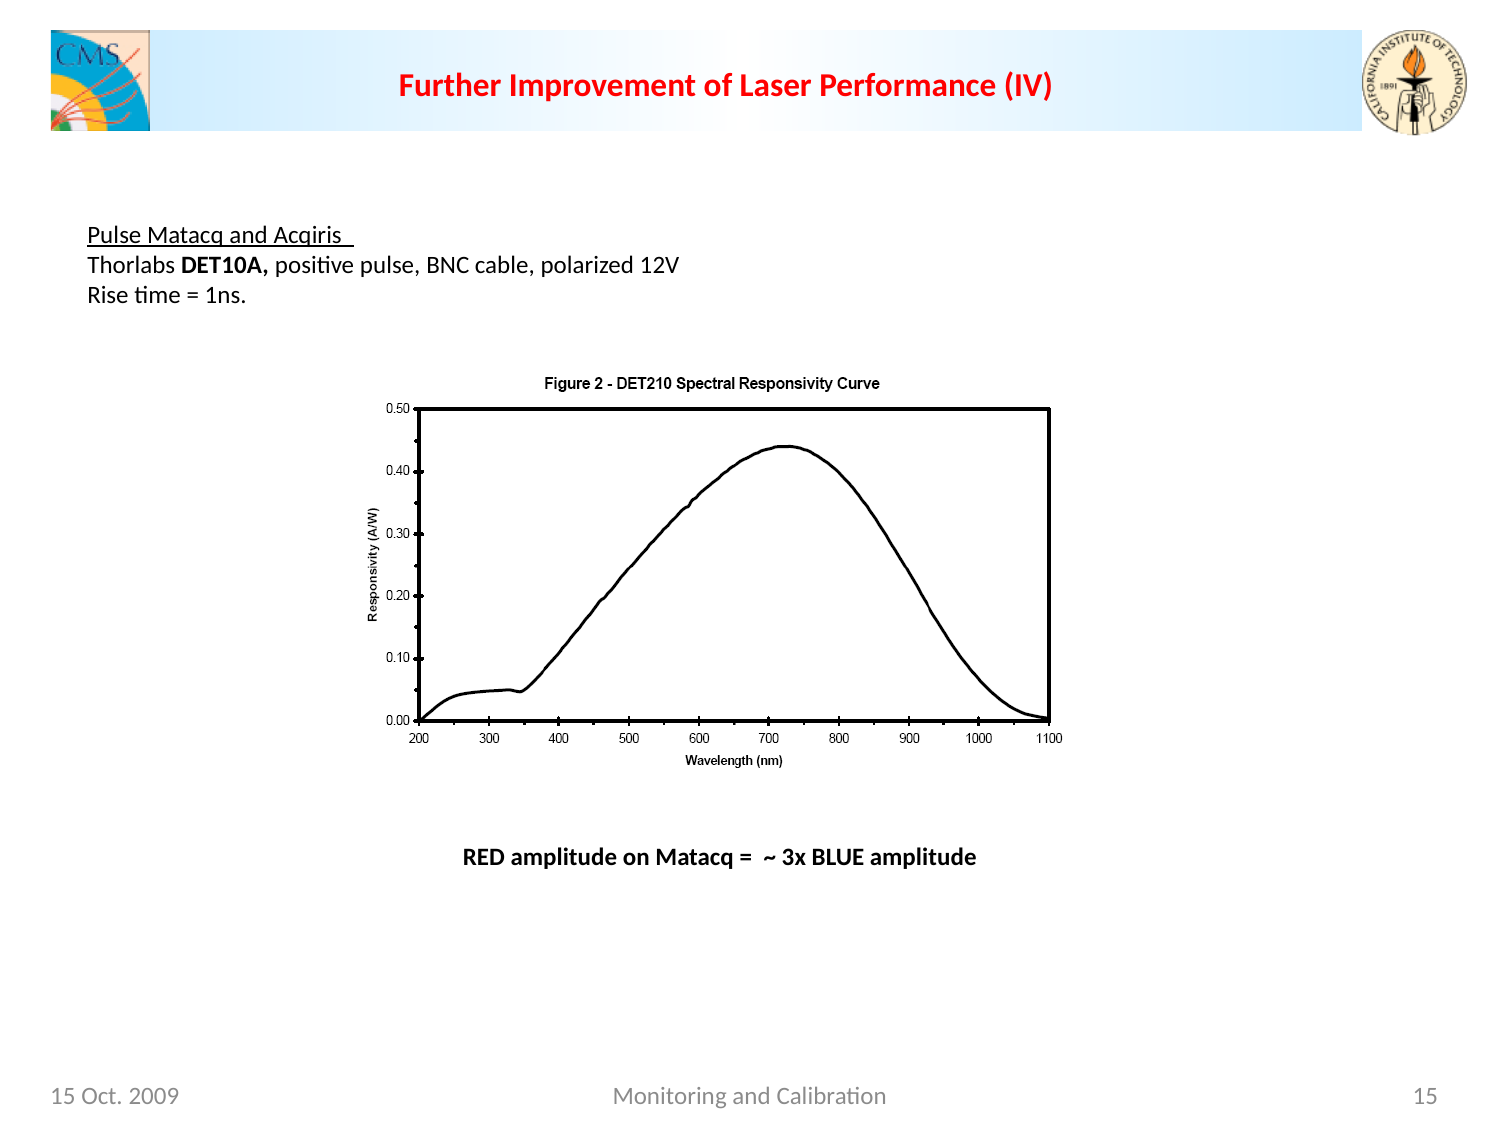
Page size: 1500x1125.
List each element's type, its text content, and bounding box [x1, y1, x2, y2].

text_box Further Improvement of Laser Performance (IV) [372, 44, 1081, 121]
picture [1362, 30, 1475, 138]
text_box Pulse Matacq and Acqiris Thorlabs DET10A, positive pulse, BNC cable, polarized 12V Rise time = 1ns. [72, 210, 696, 316]
text_box RED amplitude on Matacq = ~ 3x BLUE amplitude [448, 833, 999, 879]
footer Monitoring and Calibration [512, 1065, 988, 1125]
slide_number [35, 1065, 386, 1125]
picture [351, 364, 1121, 773]
slide_number 15 [1103, 1065, 1454, 1125]
